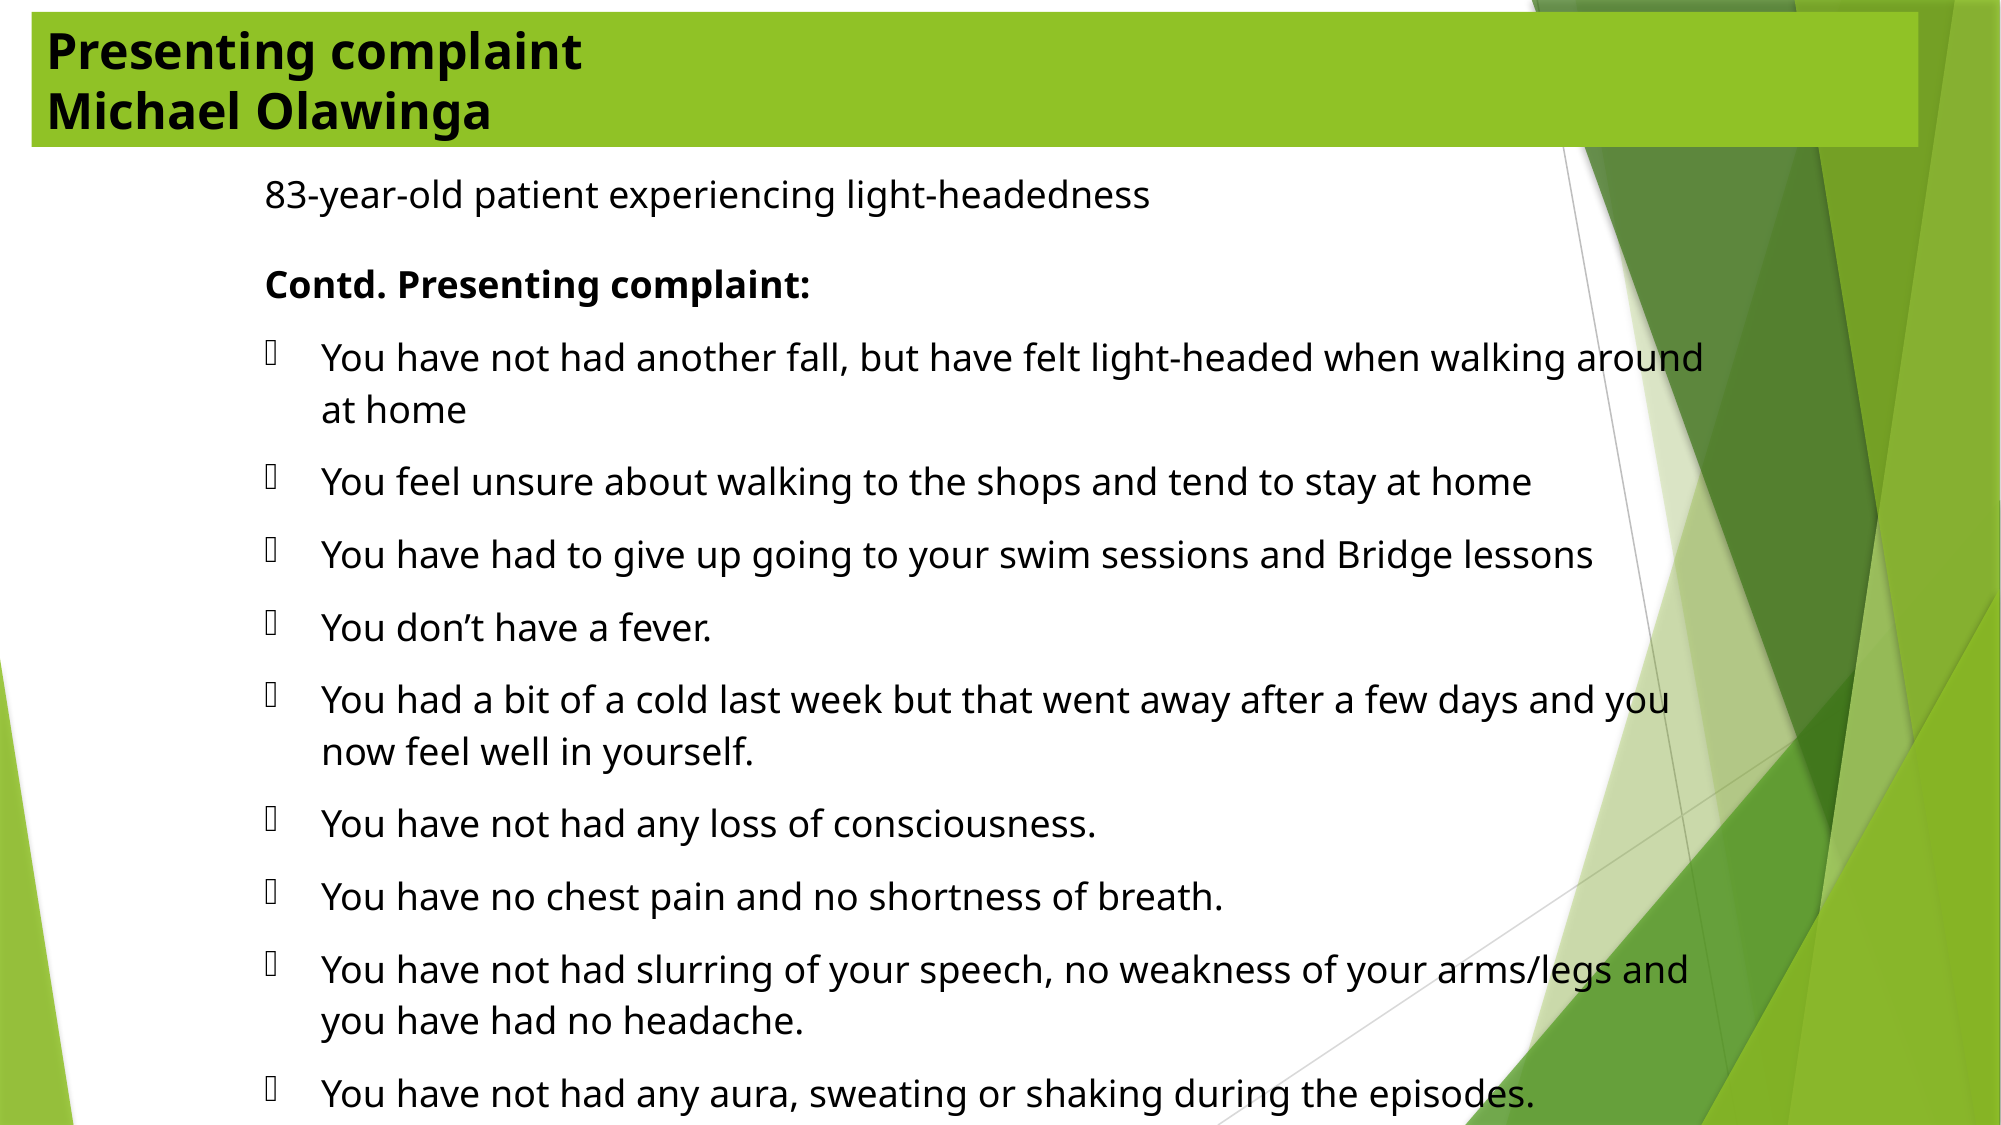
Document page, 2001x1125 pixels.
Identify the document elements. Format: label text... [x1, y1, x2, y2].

text_box 83-year-old patient experiencing light-headedness Contd. Presenting complaint: You have not had another fall, but have felt light-headed when walking around at home You feel unsure about walking to the shops and tend to stay at home You have had to give up going to your swim sessions and Bridge lessons You don’t have a fever. You had a bit of a cold last week but that went away after a few days and you now feel well in yourself. You have not had any loss of consciousness. You have no chest pain and no shortness of breath. You have not had slurring of your speech, no weakness of your arms/legs and you have had no headache. You have not had any aura, sweating or shaking during the episodes. [249, 164, 1750, 436]
text_box Presenting complaint Michael Olawinga [31, 11, 1919, 147]
